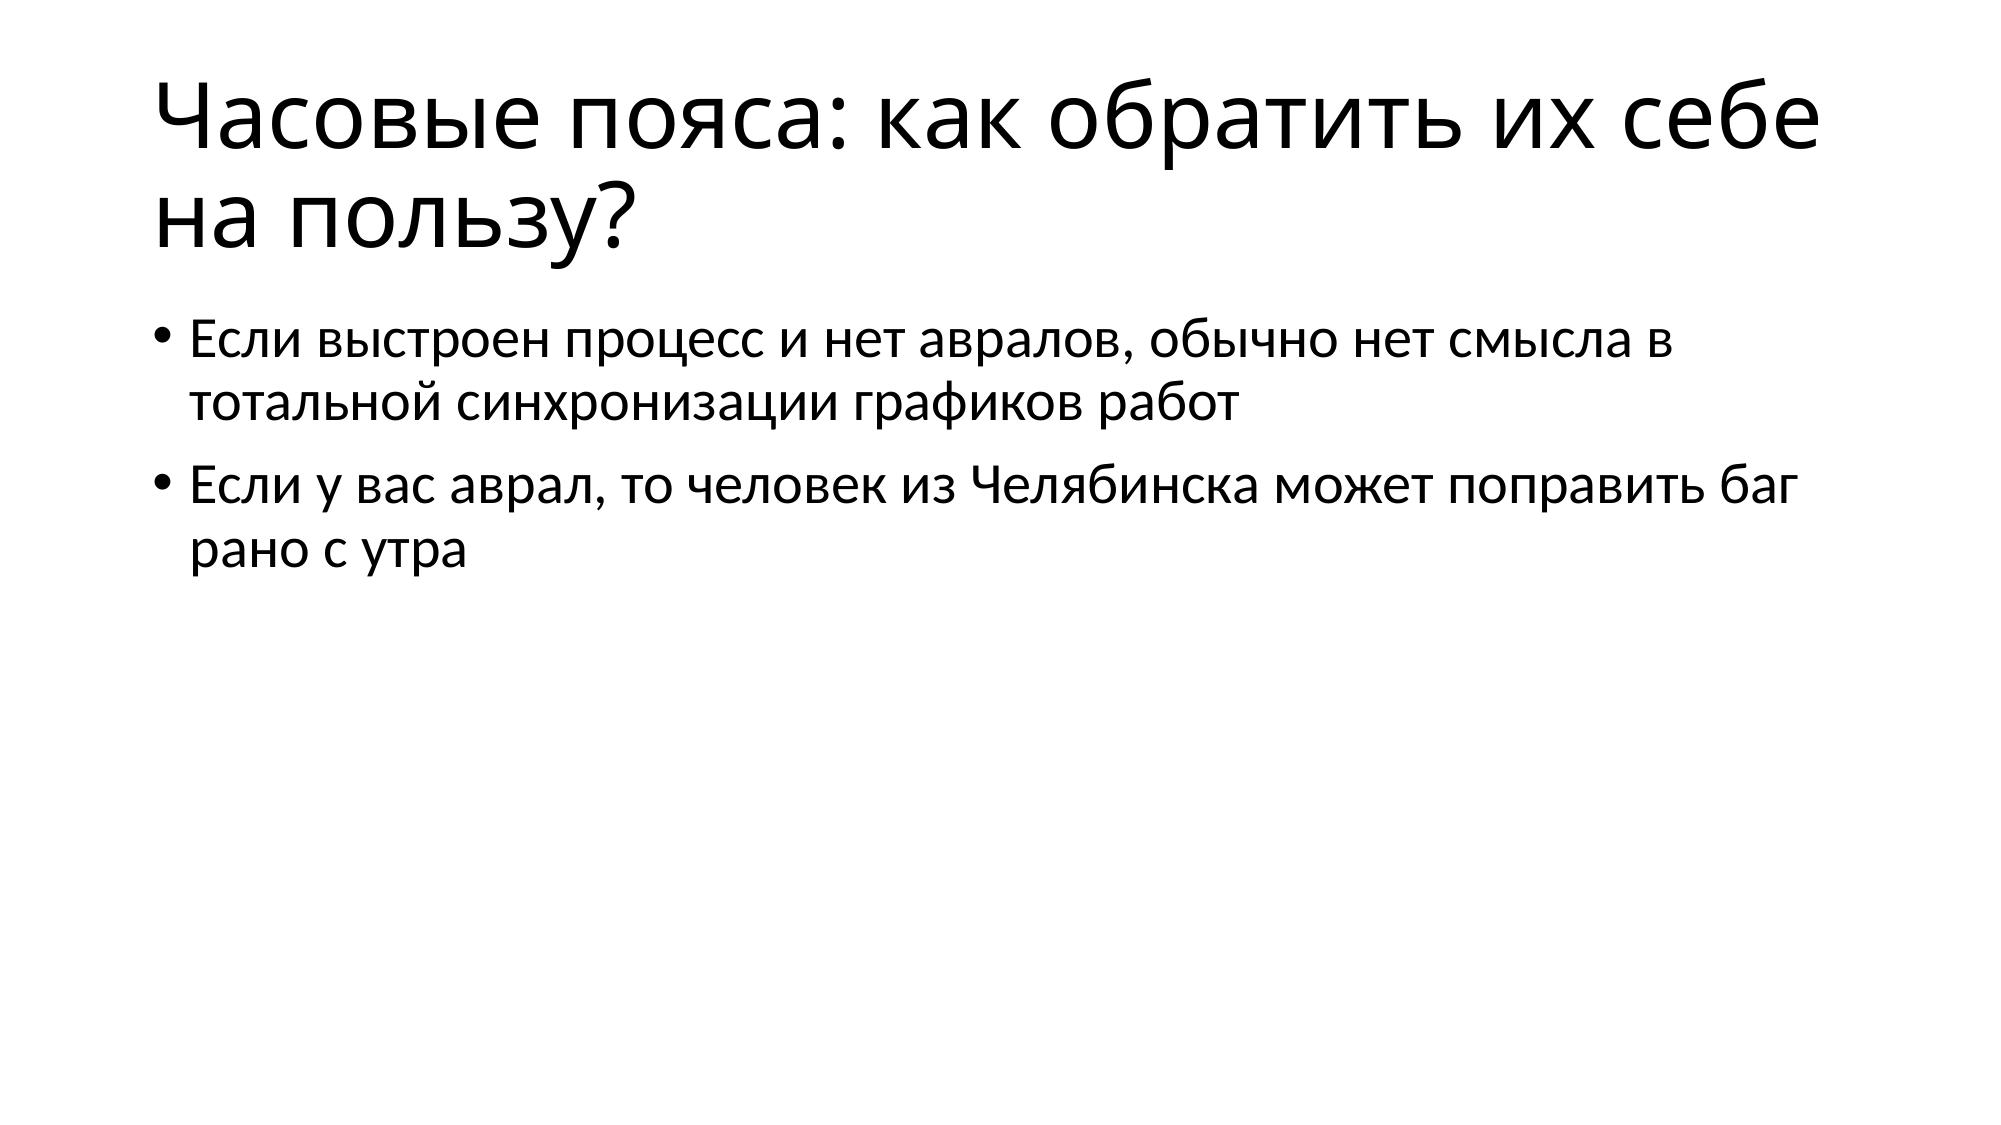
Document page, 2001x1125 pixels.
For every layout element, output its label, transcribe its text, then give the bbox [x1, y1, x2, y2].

title Часовые пояса: как обратить их себе на пользу? [137, 59, 1863, 278]
list Если выстроен процесс и нет авралов, обычно нет смысла в тотальной синхронизации графиков работ Если у вас аврал, то человек из Челябинска может поправить баг рано с утра [137, 299, 1863, 1014]
